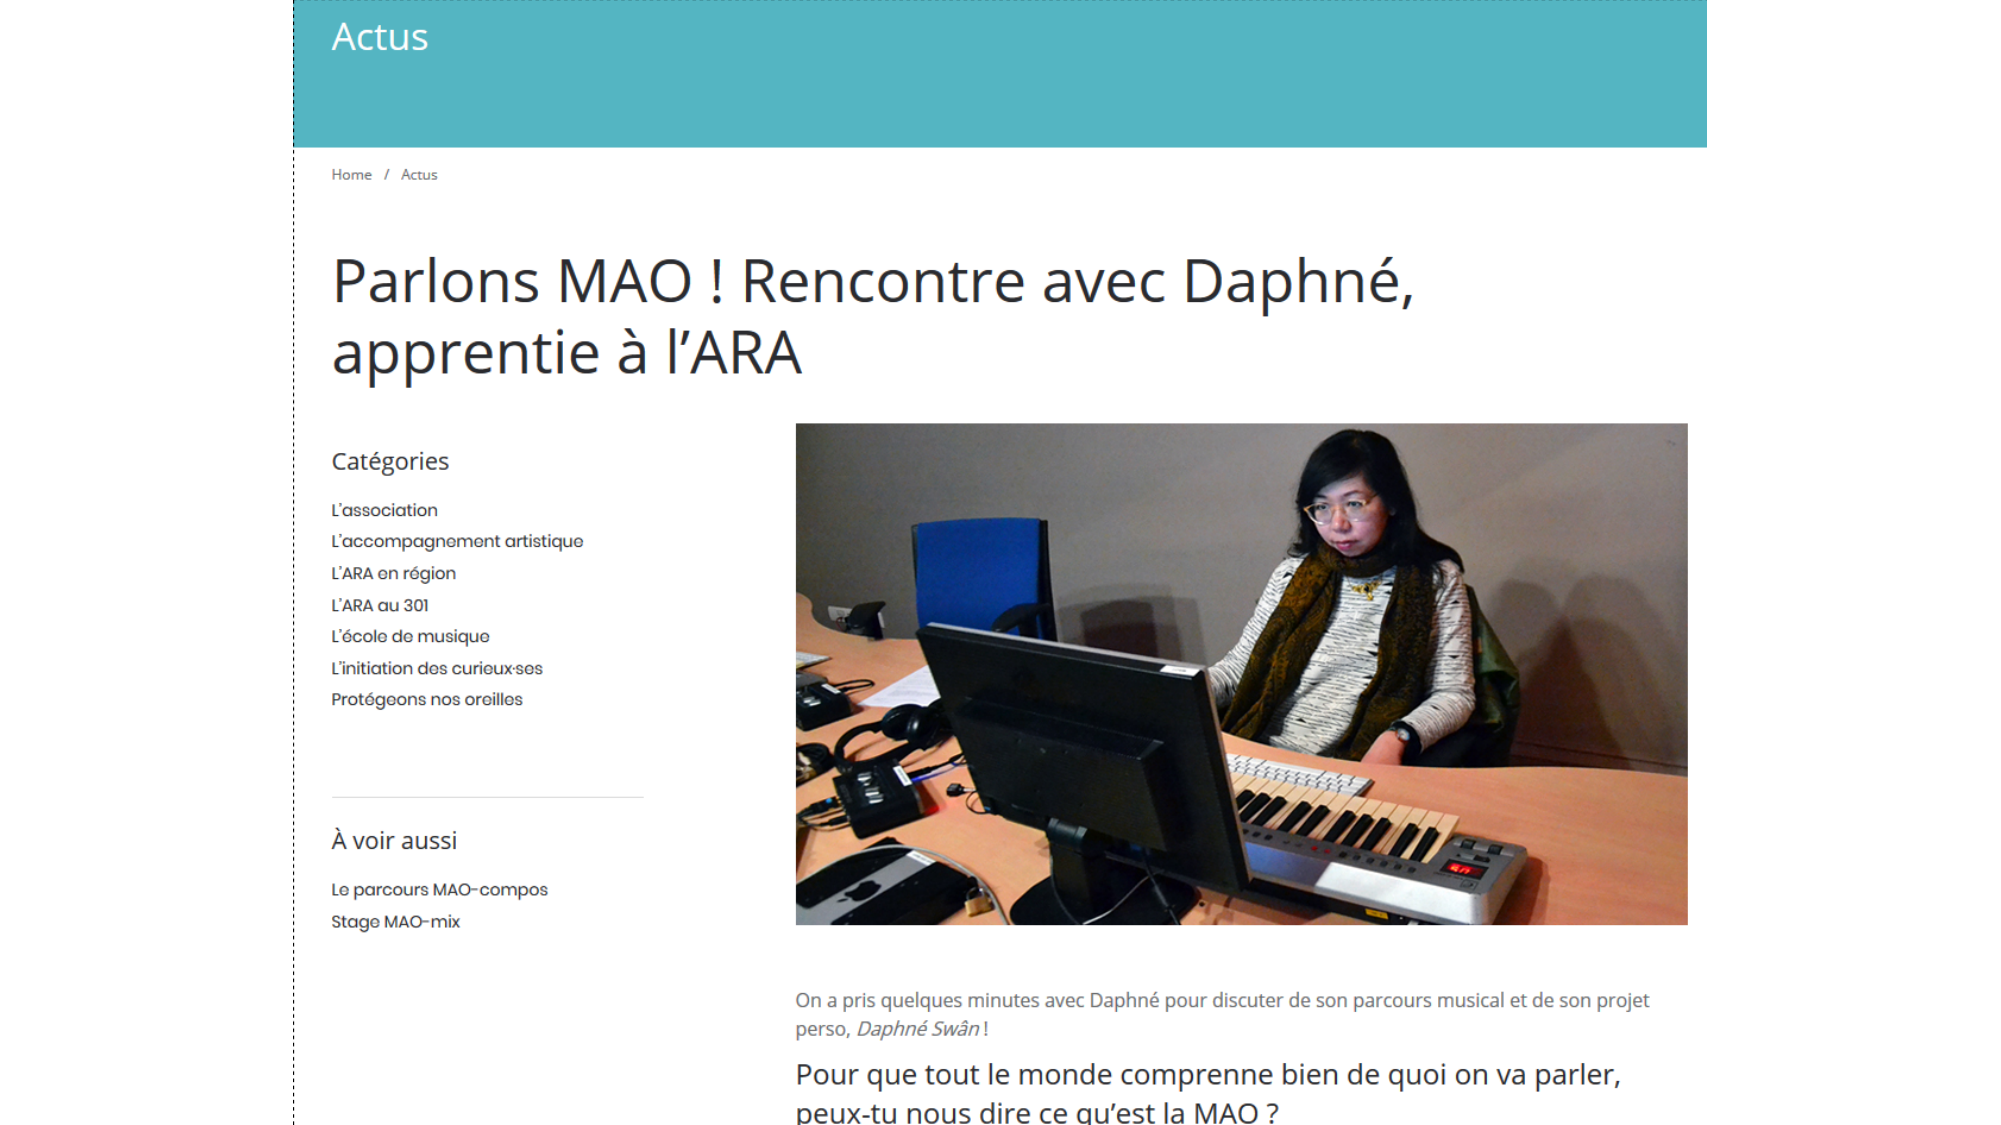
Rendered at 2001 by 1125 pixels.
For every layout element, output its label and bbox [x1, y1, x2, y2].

picture [293, 0, 1707, 1125]
